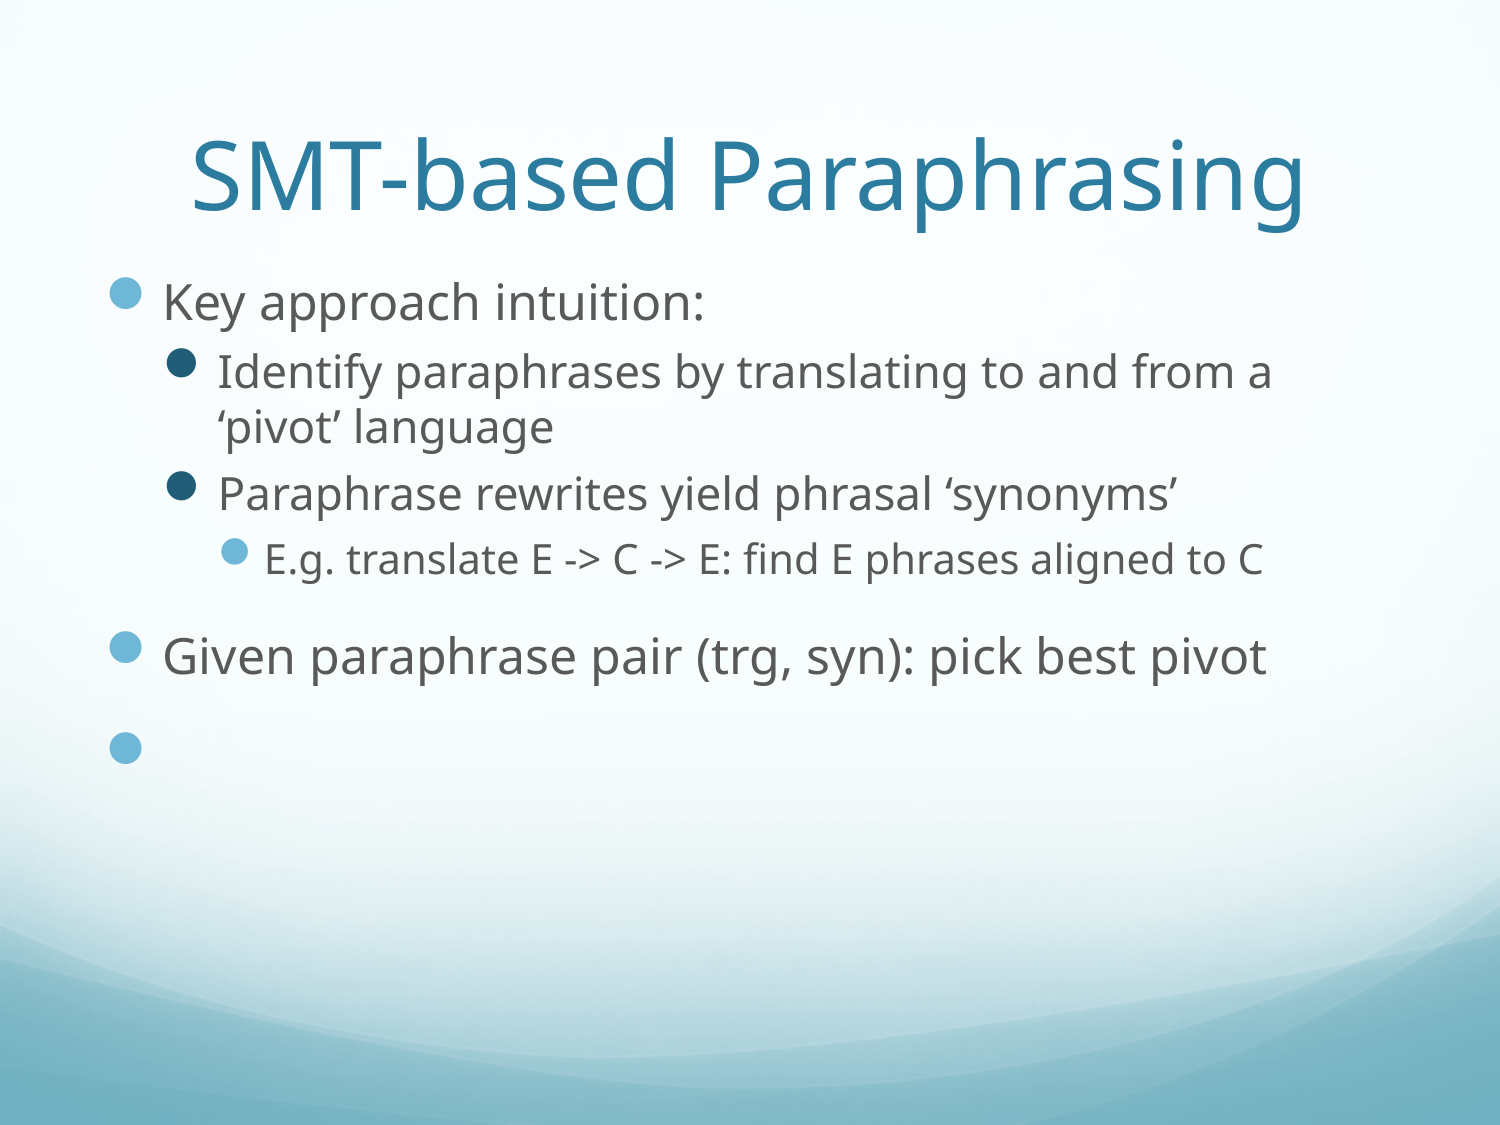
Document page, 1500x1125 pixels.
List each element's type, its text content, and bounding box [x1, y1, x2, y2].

title SMT-based Paraphrasing [90, 17, 1410, 237]
list Key approach intuition: Identify paraphrases by translating to and from a ‘pivot’ language Paraphrase rewrites yield phrasal ‘synonyms’ E.g. translate E -> C -> E: find E phrases aligned to C Given paraphrase pair (trg, syn): pick best pivot [90, 262, 1410, 975]
